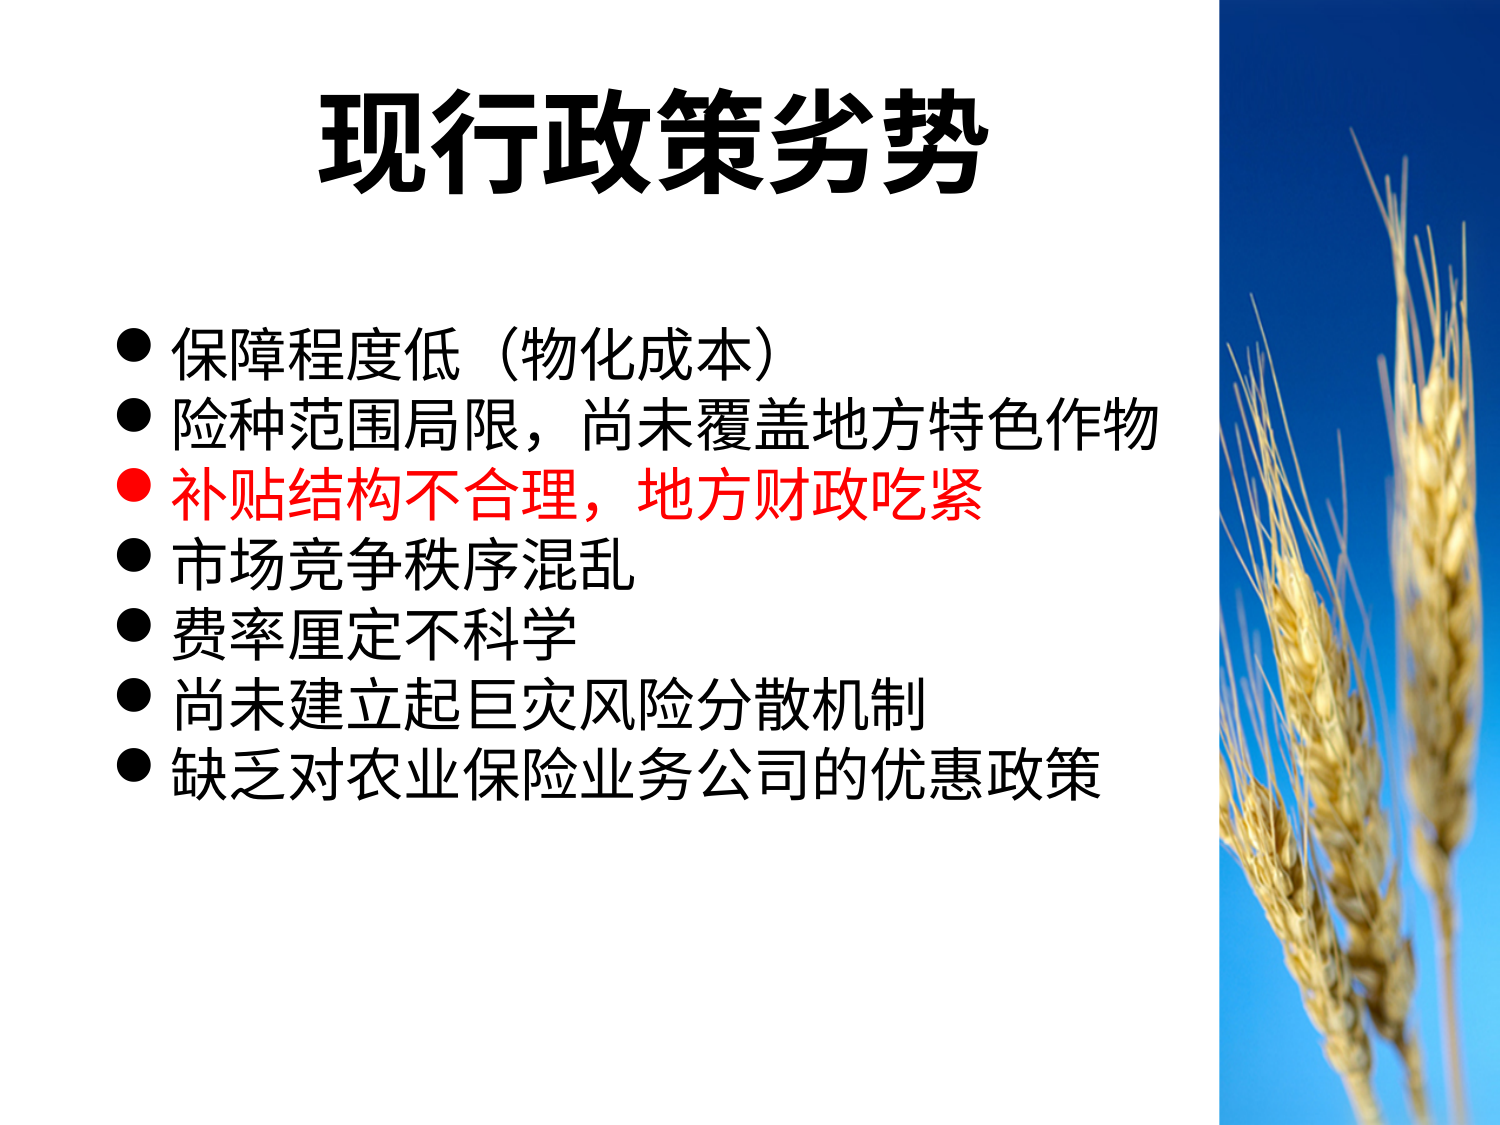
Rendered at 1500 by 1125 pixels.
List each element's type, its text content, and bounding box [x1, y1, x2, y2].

text_box 现行政策劣势 [301, 64, 1007, 215]
text_box 保障程度低（物化成本） 险种范围局限，尚未覆盖地方特色作物 补贴结构不合理，地方财政吃紧 市场竞争秩序混乱 费率厘定不科学 尚未建立起巨灾风险分散机制 缺乏对农业保险业务公司的优惠政策 [97, 310, 1211, 815]
picture [1219, 0, 1500, 1125]
